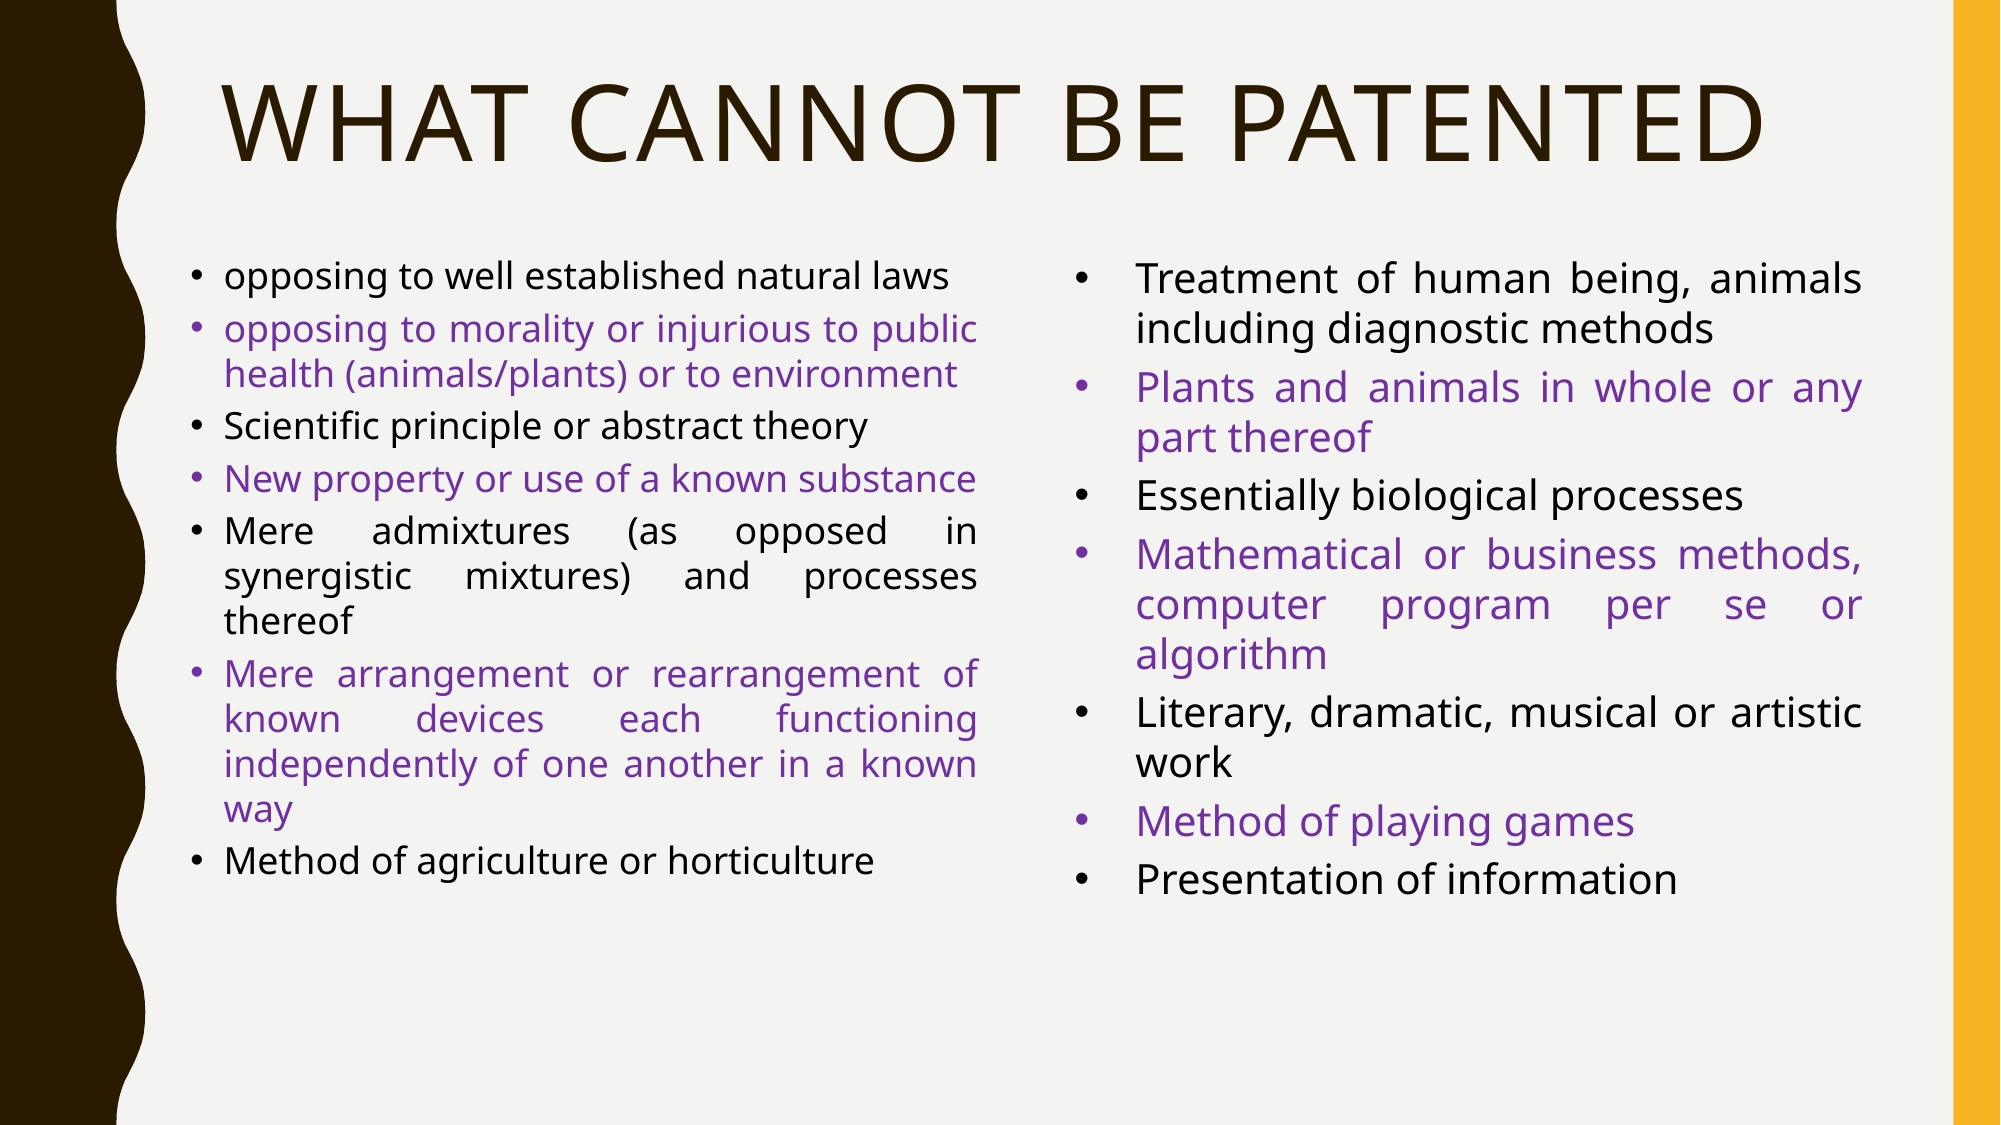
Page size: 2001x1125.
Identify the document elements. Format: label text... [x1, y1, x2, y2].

list Treatment of human being, animals including diagnostic methods Plants and animals in whole or any part thereof Essentially biological processes Mathematical or business methods, computer program per se or algorithm Literary, dramatic, musical or artistic work Method of playing games Presentation of information [1059, 244, 1878, 969]
list opposing to well established natural laws opposing to morality or injurious to public health (animals/plants) or to environment Scientific principle or abstract theory New property or use of a known substance Mere admixtures (as opposed in synergistic mixtures) and processes thereof Mere arrangement or rearrangement of known devices each functioning independently of one another in a known way Method of agriculture or horticulture [175, 244, 994, 969]
title What cannot be patented [205, 62, 1875, 308]
